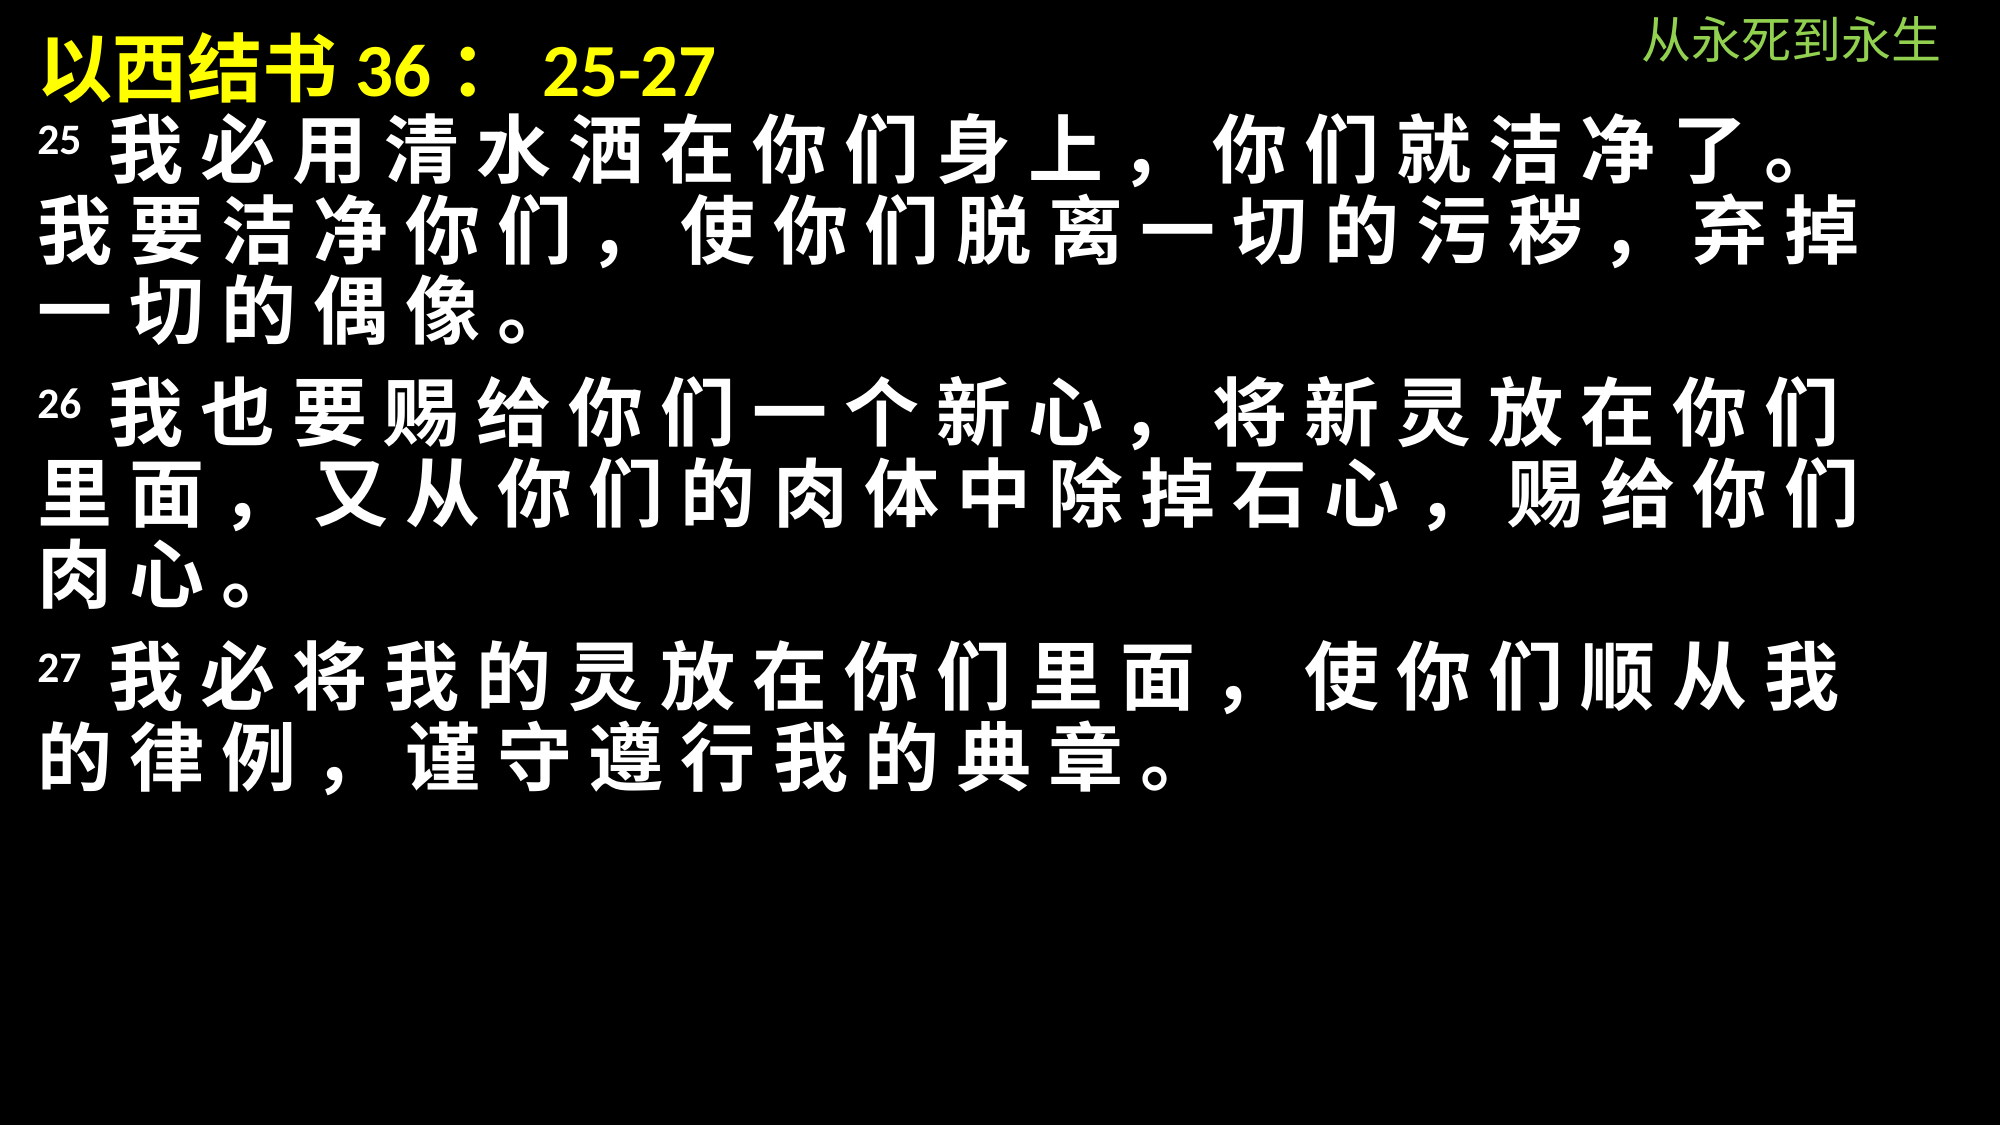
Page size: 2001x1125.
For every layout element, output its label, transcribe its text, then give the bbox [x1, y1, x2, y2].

footer 从永死到永生 [1592, 8, 1992, 69]
list 以西结书36：25-27 25 我 必 用 清 水 洒 在 你 们 身 上 ， 你 们 就 洁 净 了 。 我 要 洁 净 你 们 ， 使 你 们 脱 离 一 切 的 污 秽 ， 弃 掉 一 切 的 偶 像 。 26 我 也 要 赐 给 你 们 一 个 新 心 ， 将 新 灵 放 在 你 们 里 面 ， 又 从 你 们 的 肉 体 中 除 掉 石 心 ， 赐 给 你 们 肉 心 。 27 我 必 将 我 的 灵 放 在 你 们 里 面 ， 使 你 们 顺 从 我 的 律 例 ， 谨 守 遵 行 我 的 典 章 。 [22, 23, 1919, 1104]
